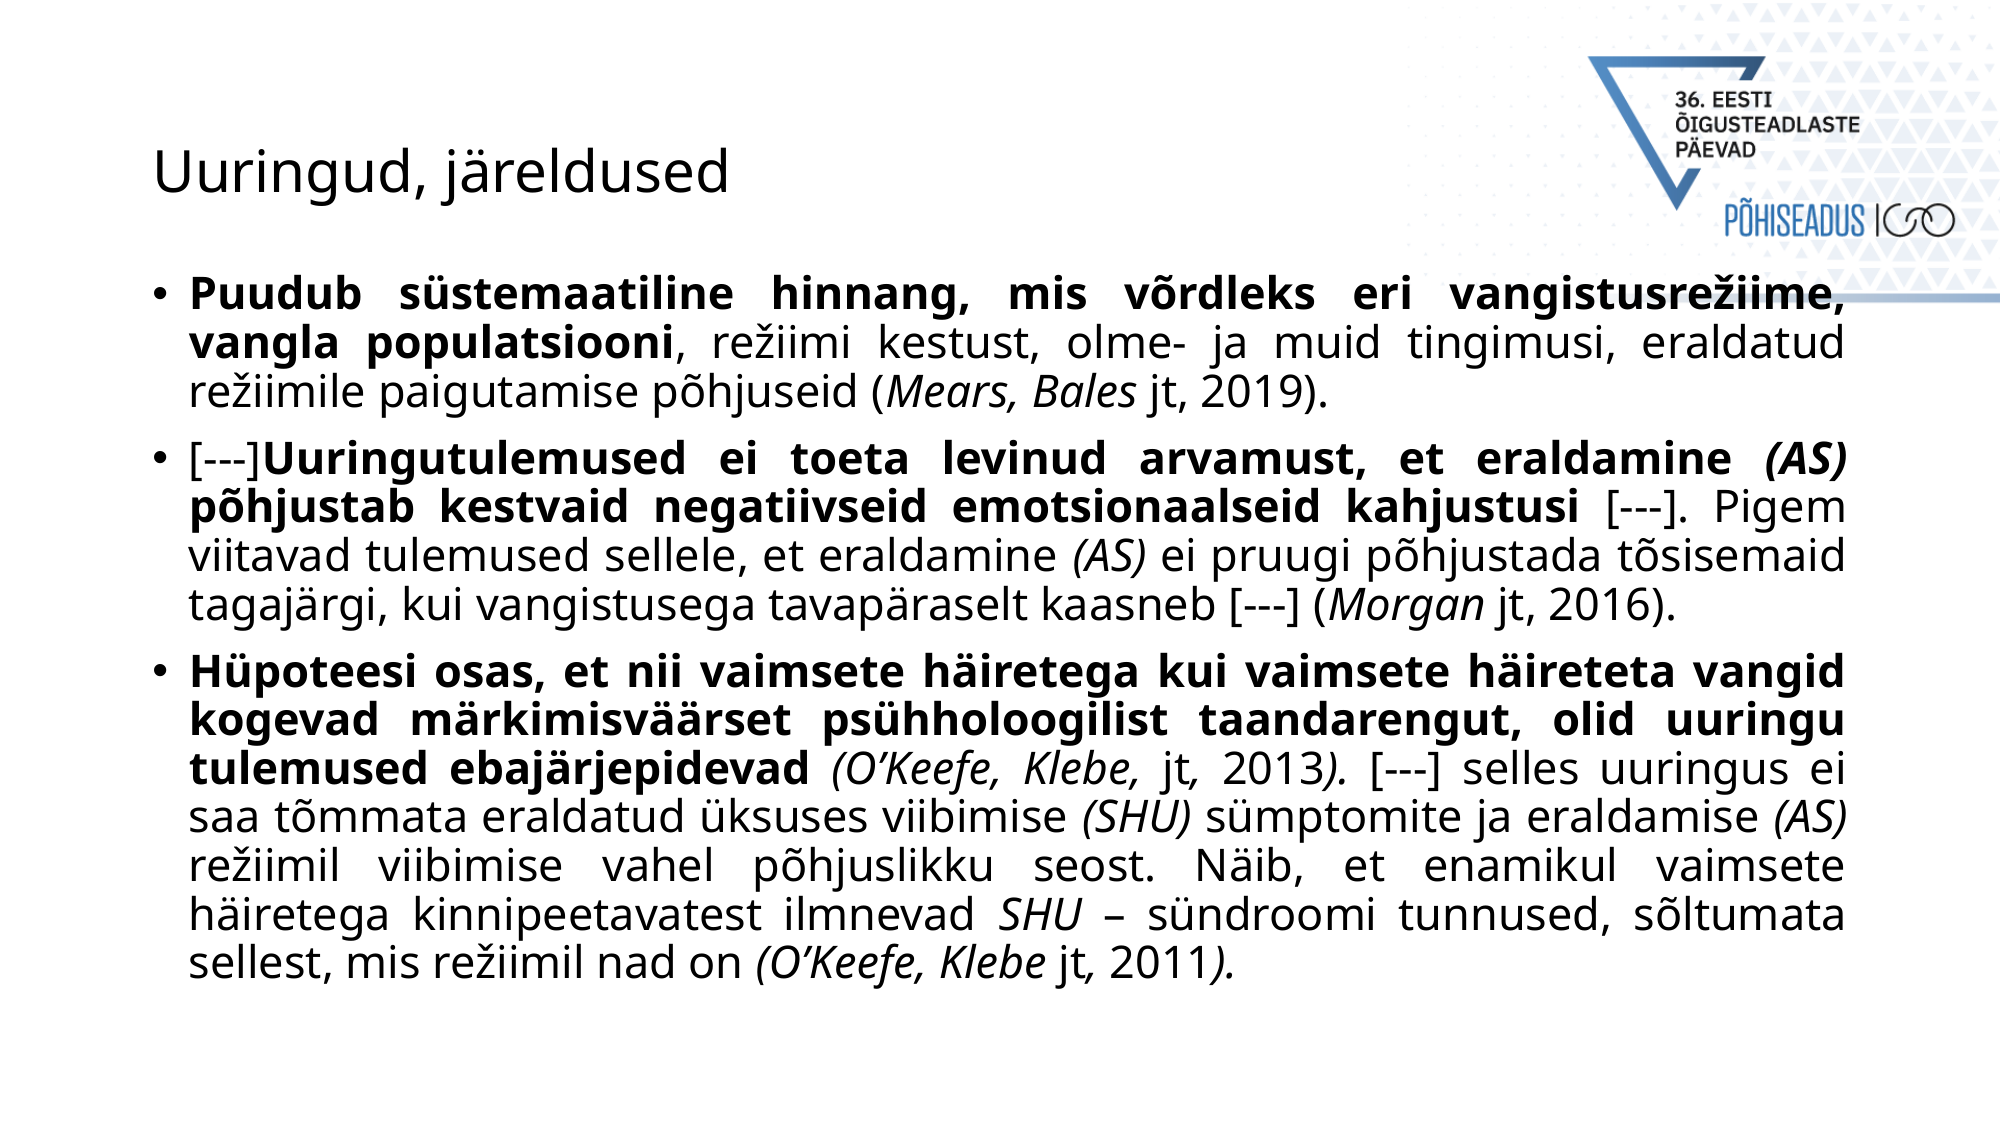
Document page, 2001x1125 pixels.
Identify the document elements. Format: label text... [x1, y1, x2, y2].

list Puudub süstemaatiline hinnang, mis võrdleks eri vangistusrežiime, vangla populatsiooni, režiimi kestust, olme- ja muid tingimusi, eraldatud režiimile paigutamise põhjuseid (Mears, Bales jt, 2019). [---]Uuringutulemused ei toeta levinud arvamust, et eraldamine (AS) põhjustab kestvaid negatiivseid emotsionaalseid kahjustusi [---]. Pigem viitavad tulemused sellele, et eraldamine (AS) ei pruugi põhjustada tõsisemaid tagajärgi, kui vangistusega tavapäraselt kaasneb [---] (Morgan jt, 2016). Hüpoteesi osas, et nii vaimsete häiretega kui vaimsete häireteta vangid kogevad märkimisväärset psühholoogilist taandarengut, olid uuringu tulemused ebajärjepidevad (O’Keefe, Klebe, jt, 2013). [---] selles uuringus ei saa tõmmata eraldatud üksuses viibimise (SHU) sümptomite ja eraldamise (AS) režiimil viibimise vahel põhjuslikku seost. Näib, et enamikul vaimsete häiretega kinnipeetavatest ilmnevad SHU – sündroomi tunnused, sõltumata sellest, mis režiimil nad on (O’Keefe, Klebe jt, 2011). [137, 263, 1863, 1024]
title Uuringud, järeldused [137, 115, 1562, 233]
picture [0, 0, 2000, 1125]
